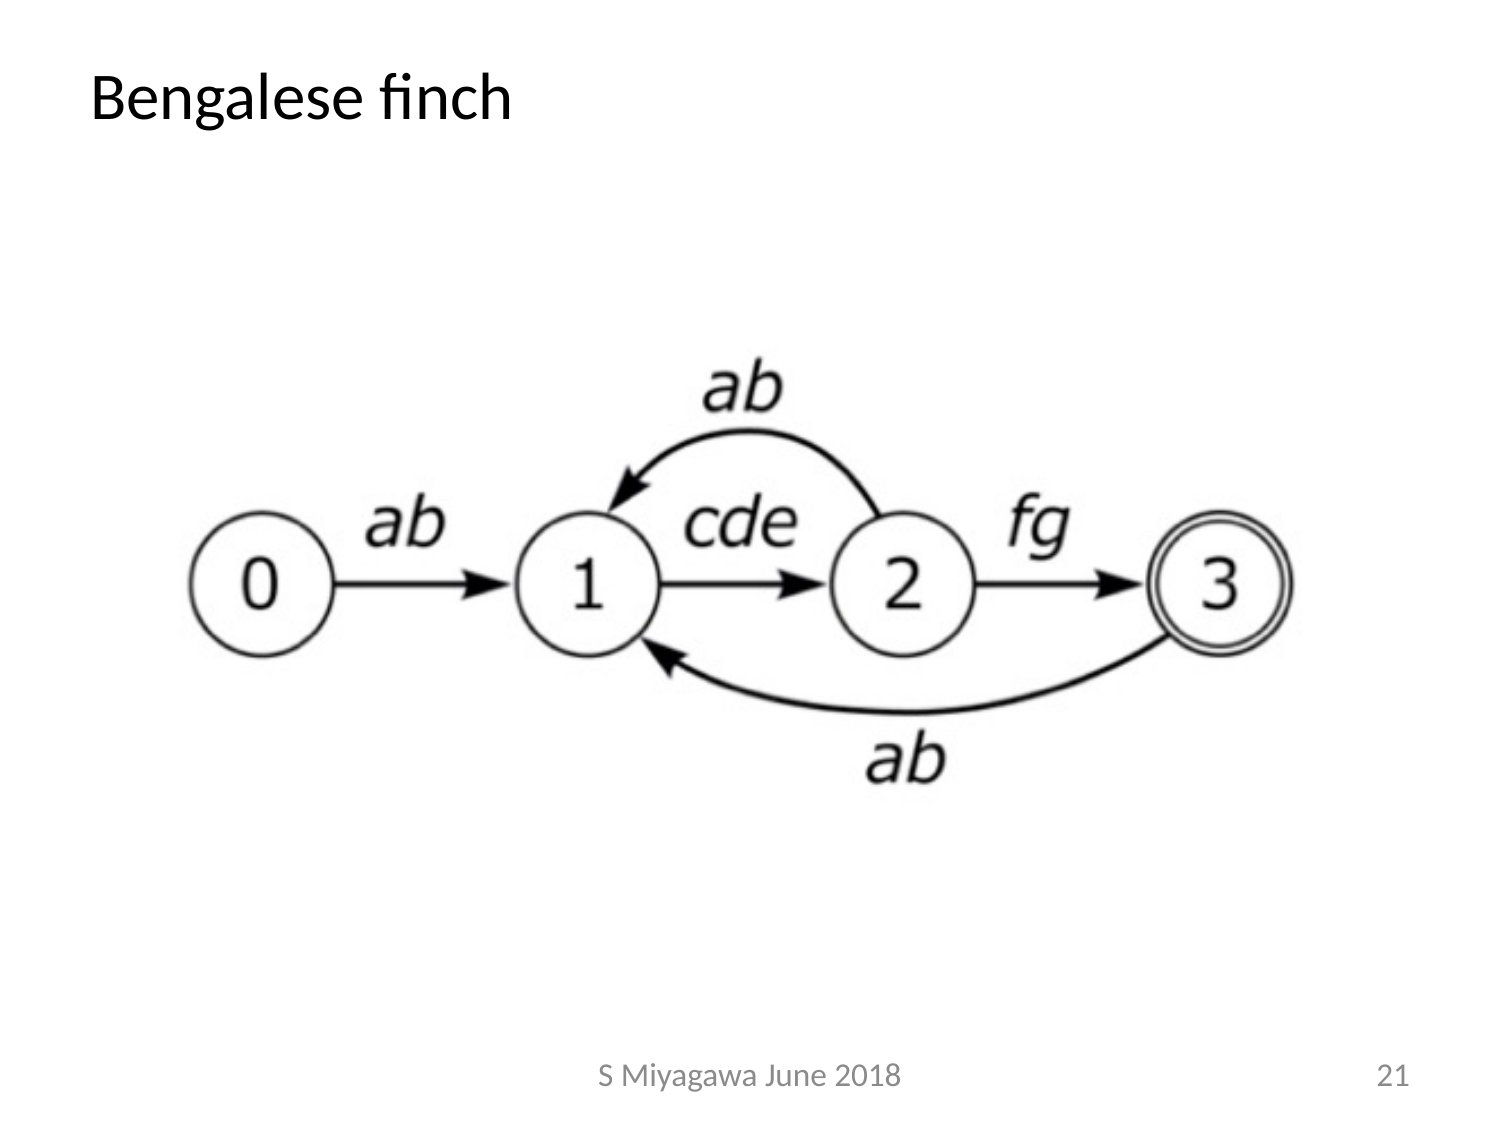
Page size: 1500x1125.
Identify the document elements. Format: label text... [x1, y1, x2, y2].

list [163, 262, 1318, 898]
slide_number 21 [1074, 1042, 1425, 1103]
footer S Miyagawa June 2018 [512, 1042, 988, 1103]
title Bengalese finch [75, 45, 1425, 141]
